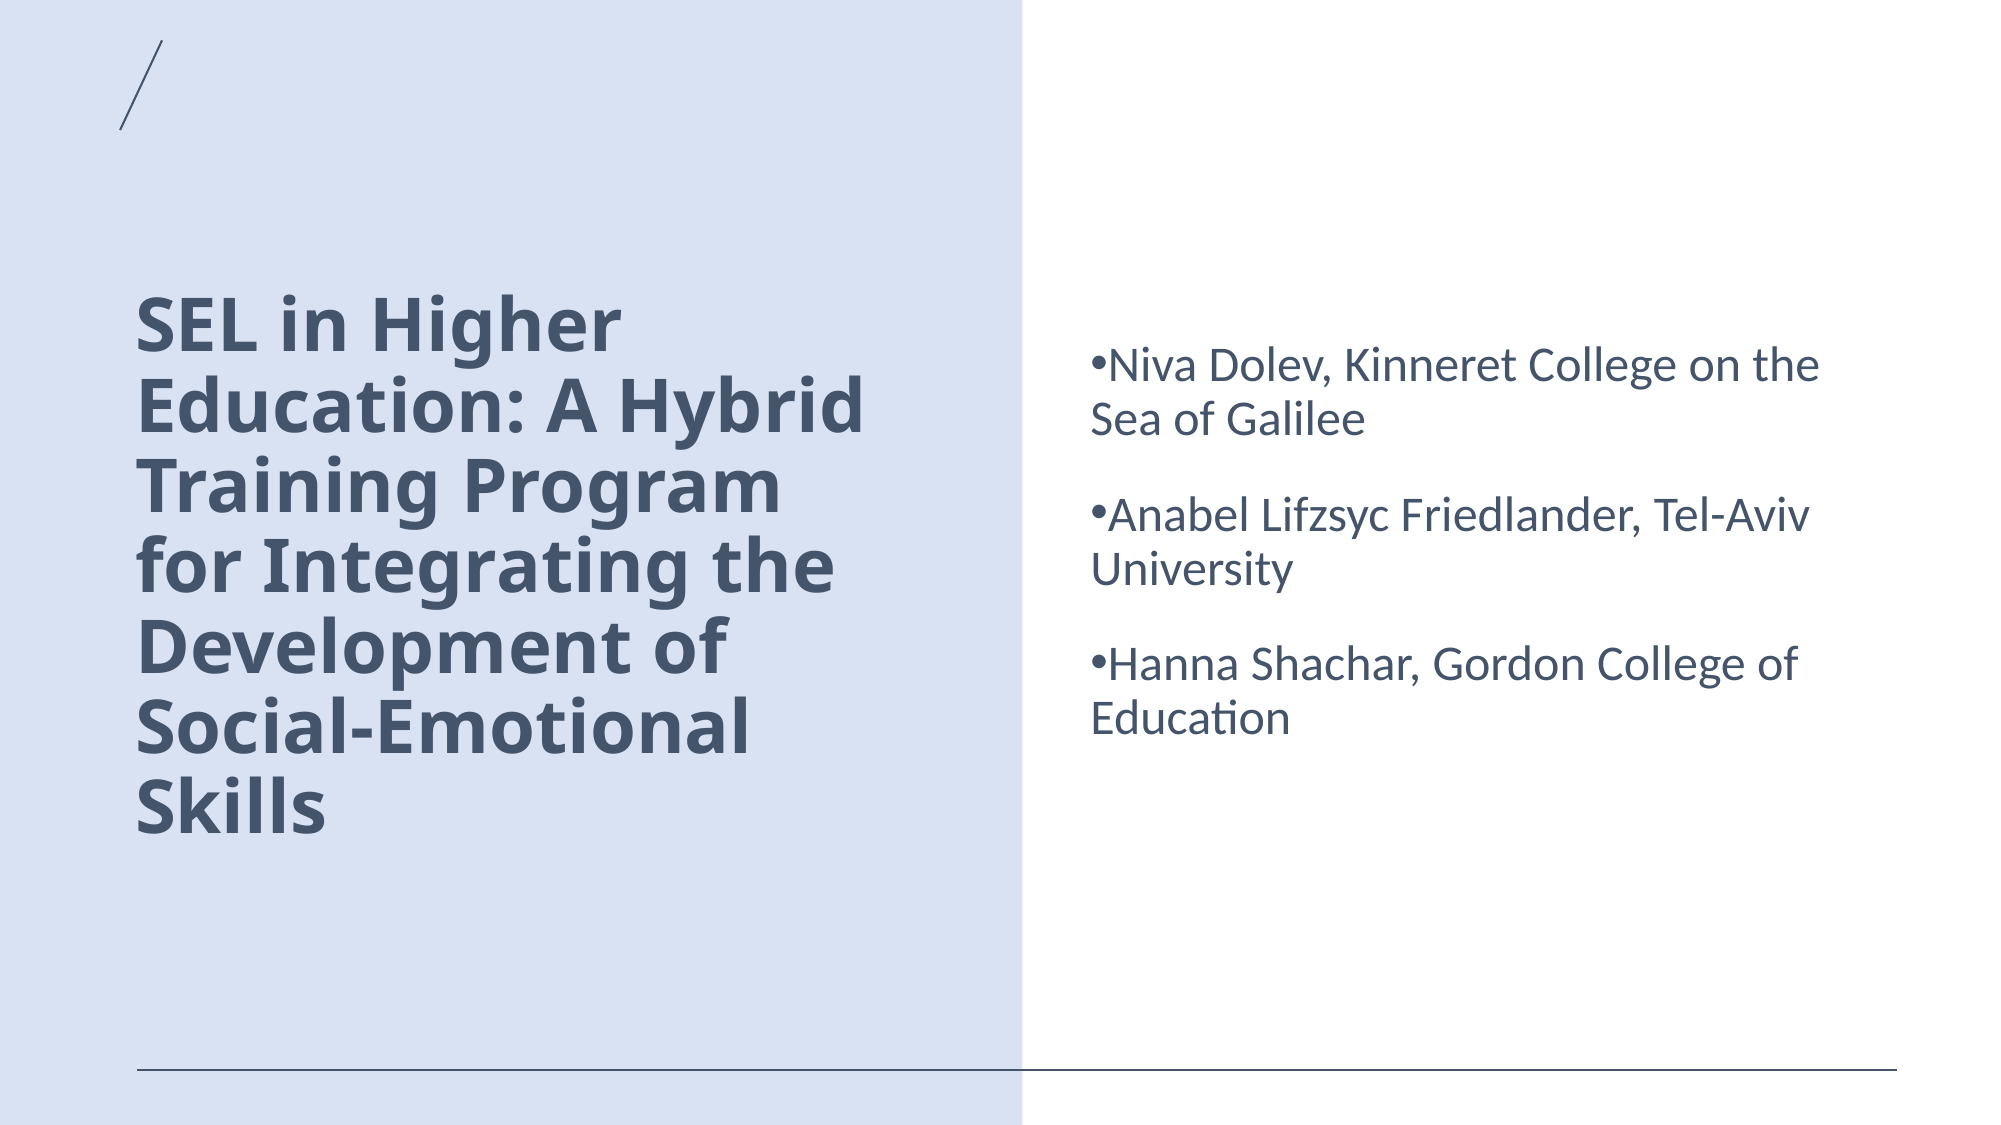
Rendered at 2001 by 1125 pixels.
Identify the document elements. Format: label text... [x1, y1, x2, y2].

title SEL in Higher Education: A Hybrid Training Program for Integrating the Development of Social-Emotional Skills [120, 191, 920, 1035]
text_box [120, 40, 163, 130]
text_box [0, 0, 1023, 1125]
subtitle Niva Dolev, Kinneret College on the Sea of Galilee Anabel Lifzsyc Friedlander, Tel-Aviv University Hanna Shachar, Gordon College of Education [1075, 191, 1896, 1035]
text_box [1023, 0, 2000, 1125]
